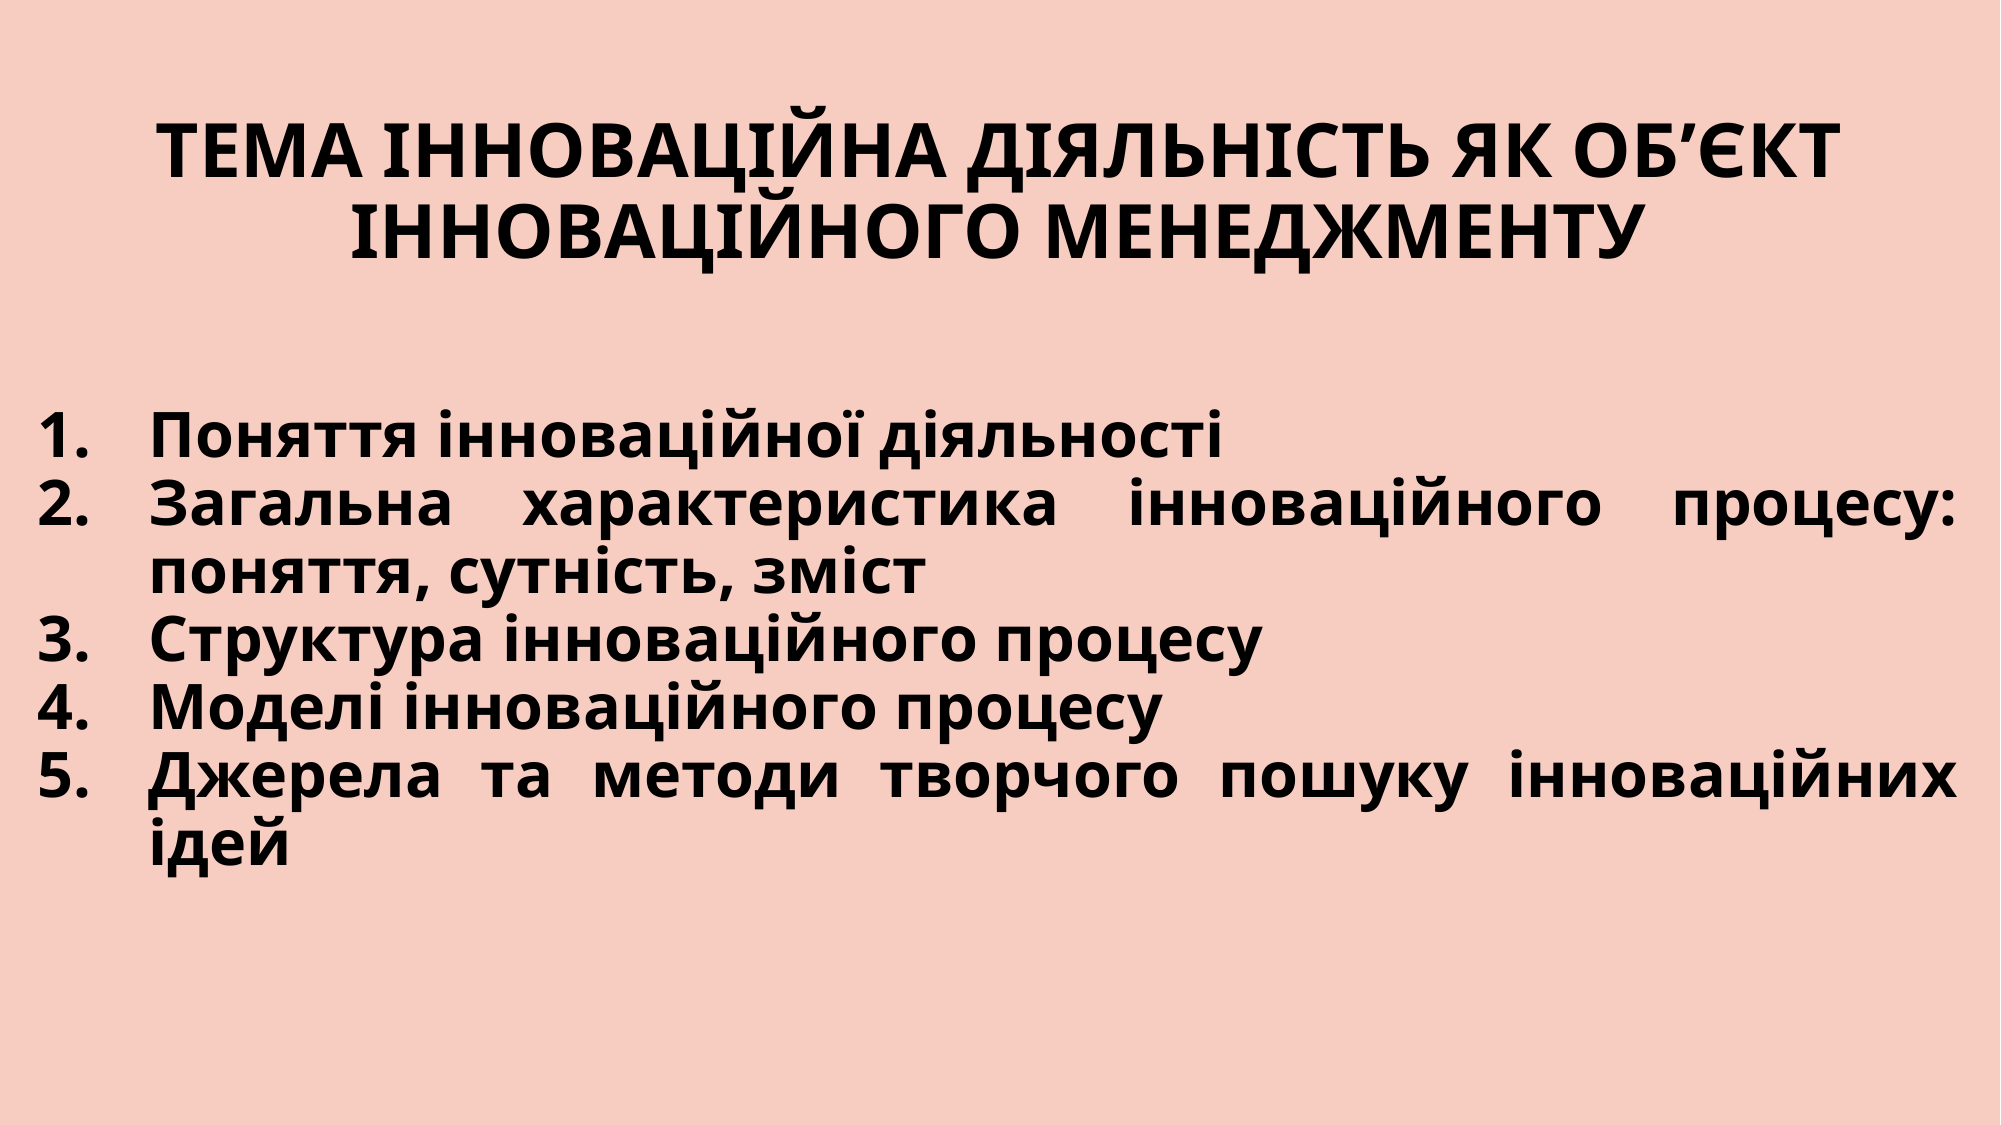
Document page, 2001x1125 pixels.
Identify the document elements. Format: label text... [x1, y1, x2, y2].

text_box Поняття інноваційної діяльності Загальна характеристика інноваційного процесу: поняття, сутність, зміст Структура інноваційного процесу Моделі інноваційного процесу Джерела та методи творчого пошуку інноваційних ідей [22, 394, 1975, 887]
title ТЕМА ІННОВАЦІЙНА ДІЯЛЬНІСТЬ ЯК ОБ’ЄКТ ІННОВАЦІЙНОГО МЕНЕДЖМЕНТУ [22, 79, 1975, 372]
